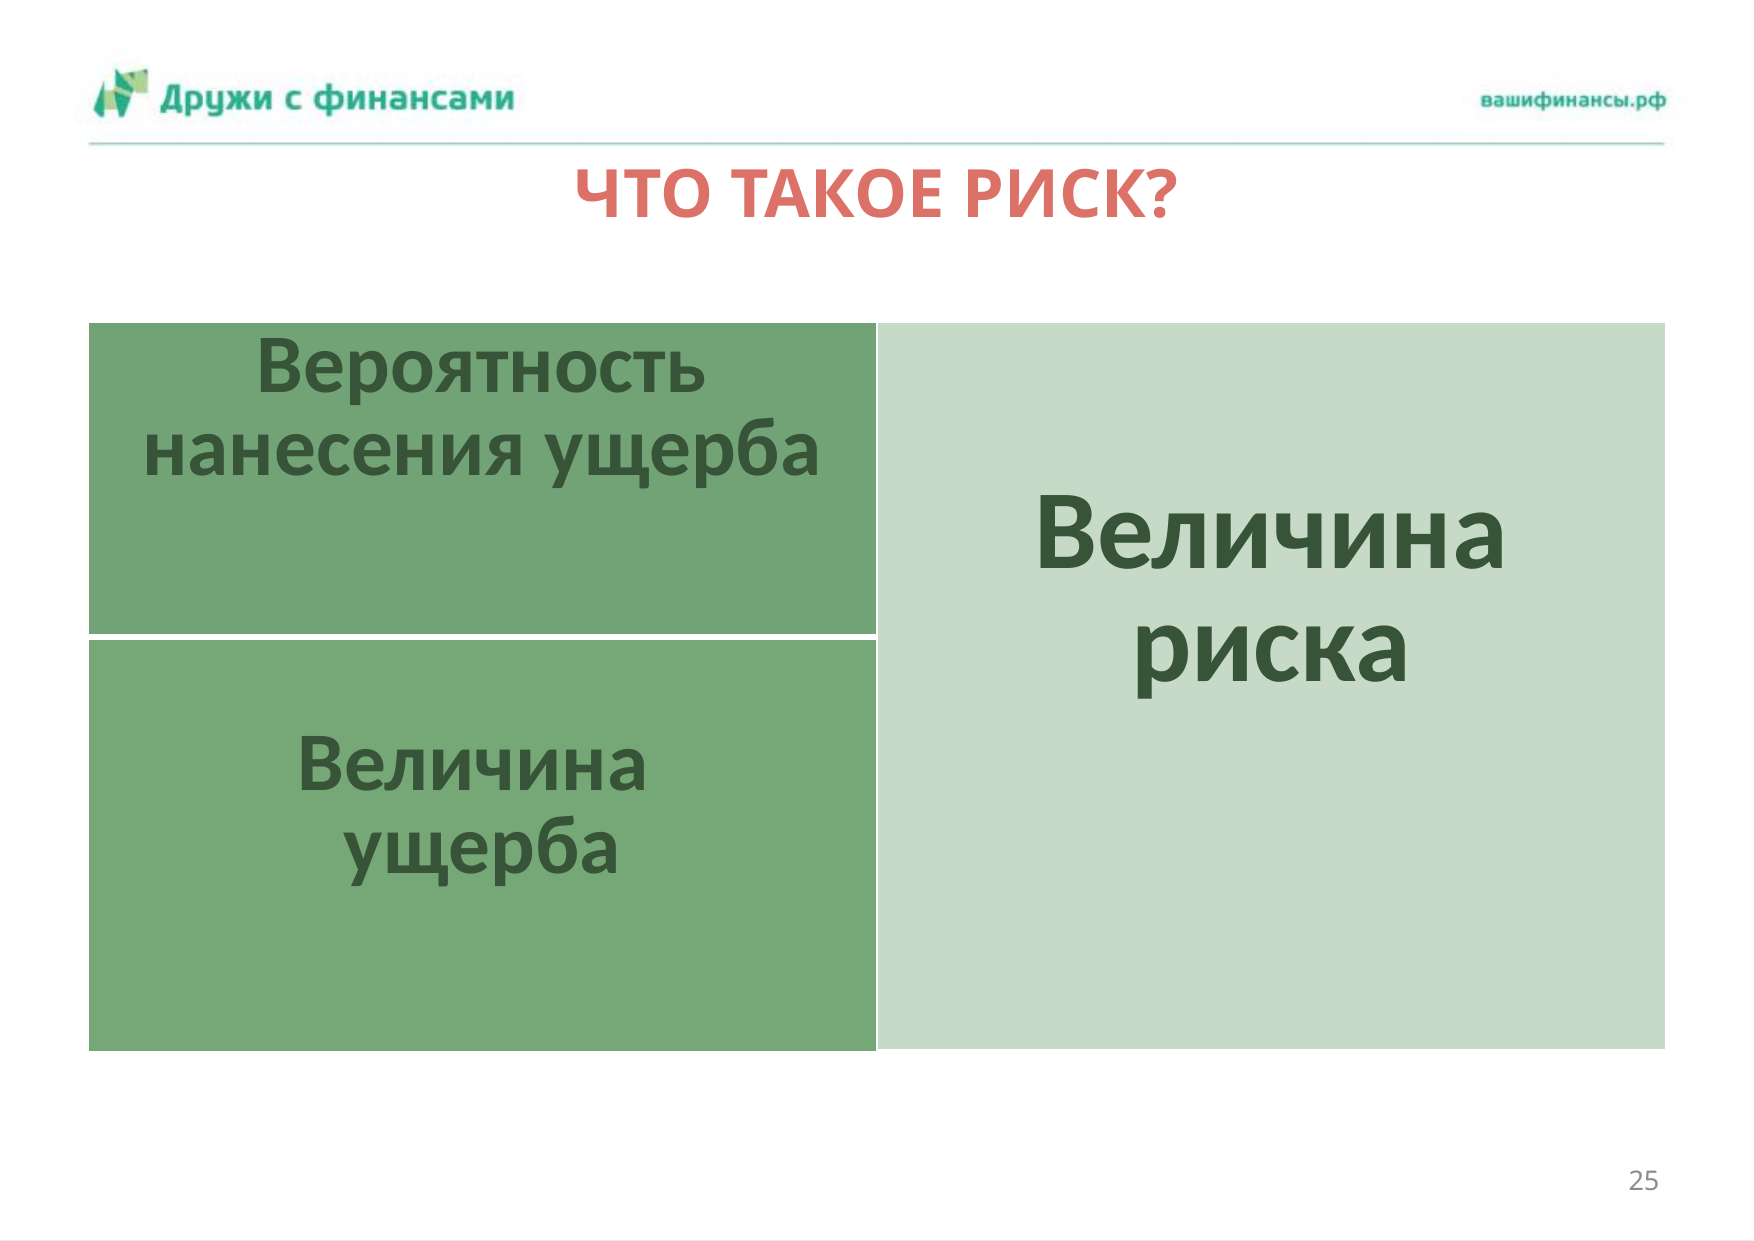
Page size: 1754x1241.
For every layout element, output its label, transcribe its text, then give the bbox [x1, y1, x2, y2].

slide_number 25 [1266, 1149, 1676, 1216]
table_cell Величина ущерба [89, 640, 876, 1051]
title ЧТО ТАКОЕ РИСК? [87, 142, 1666, 219]
table_header Вероятность нанесения ущерба [89, 323, 876, 634]
picture [0, 0, 1754, 1240]
table_header Величина риска [878, 323, 1665, 1049]
